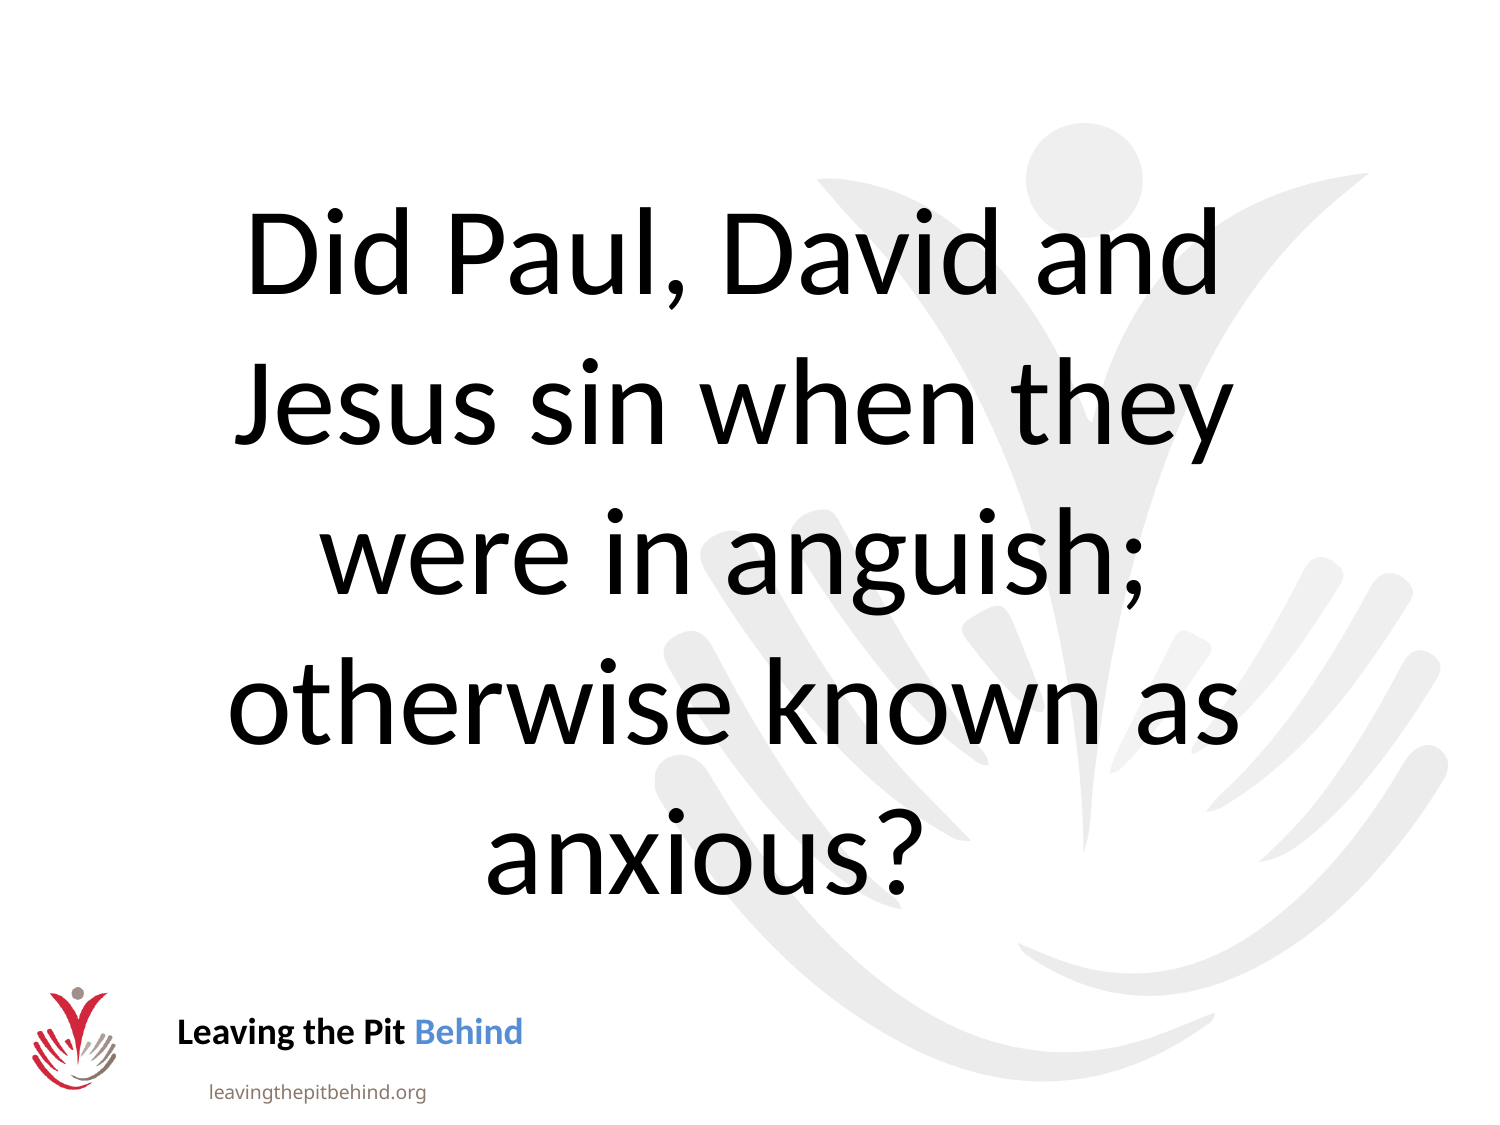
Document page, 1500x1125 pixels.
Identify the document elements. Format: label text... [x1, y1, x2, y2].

subtitle Did Paul, David and Jesus sin when they were in anguish; otherwise known as anxious? [84, 162, 1385, 934]
picture [32, 987, 118, 1096]
